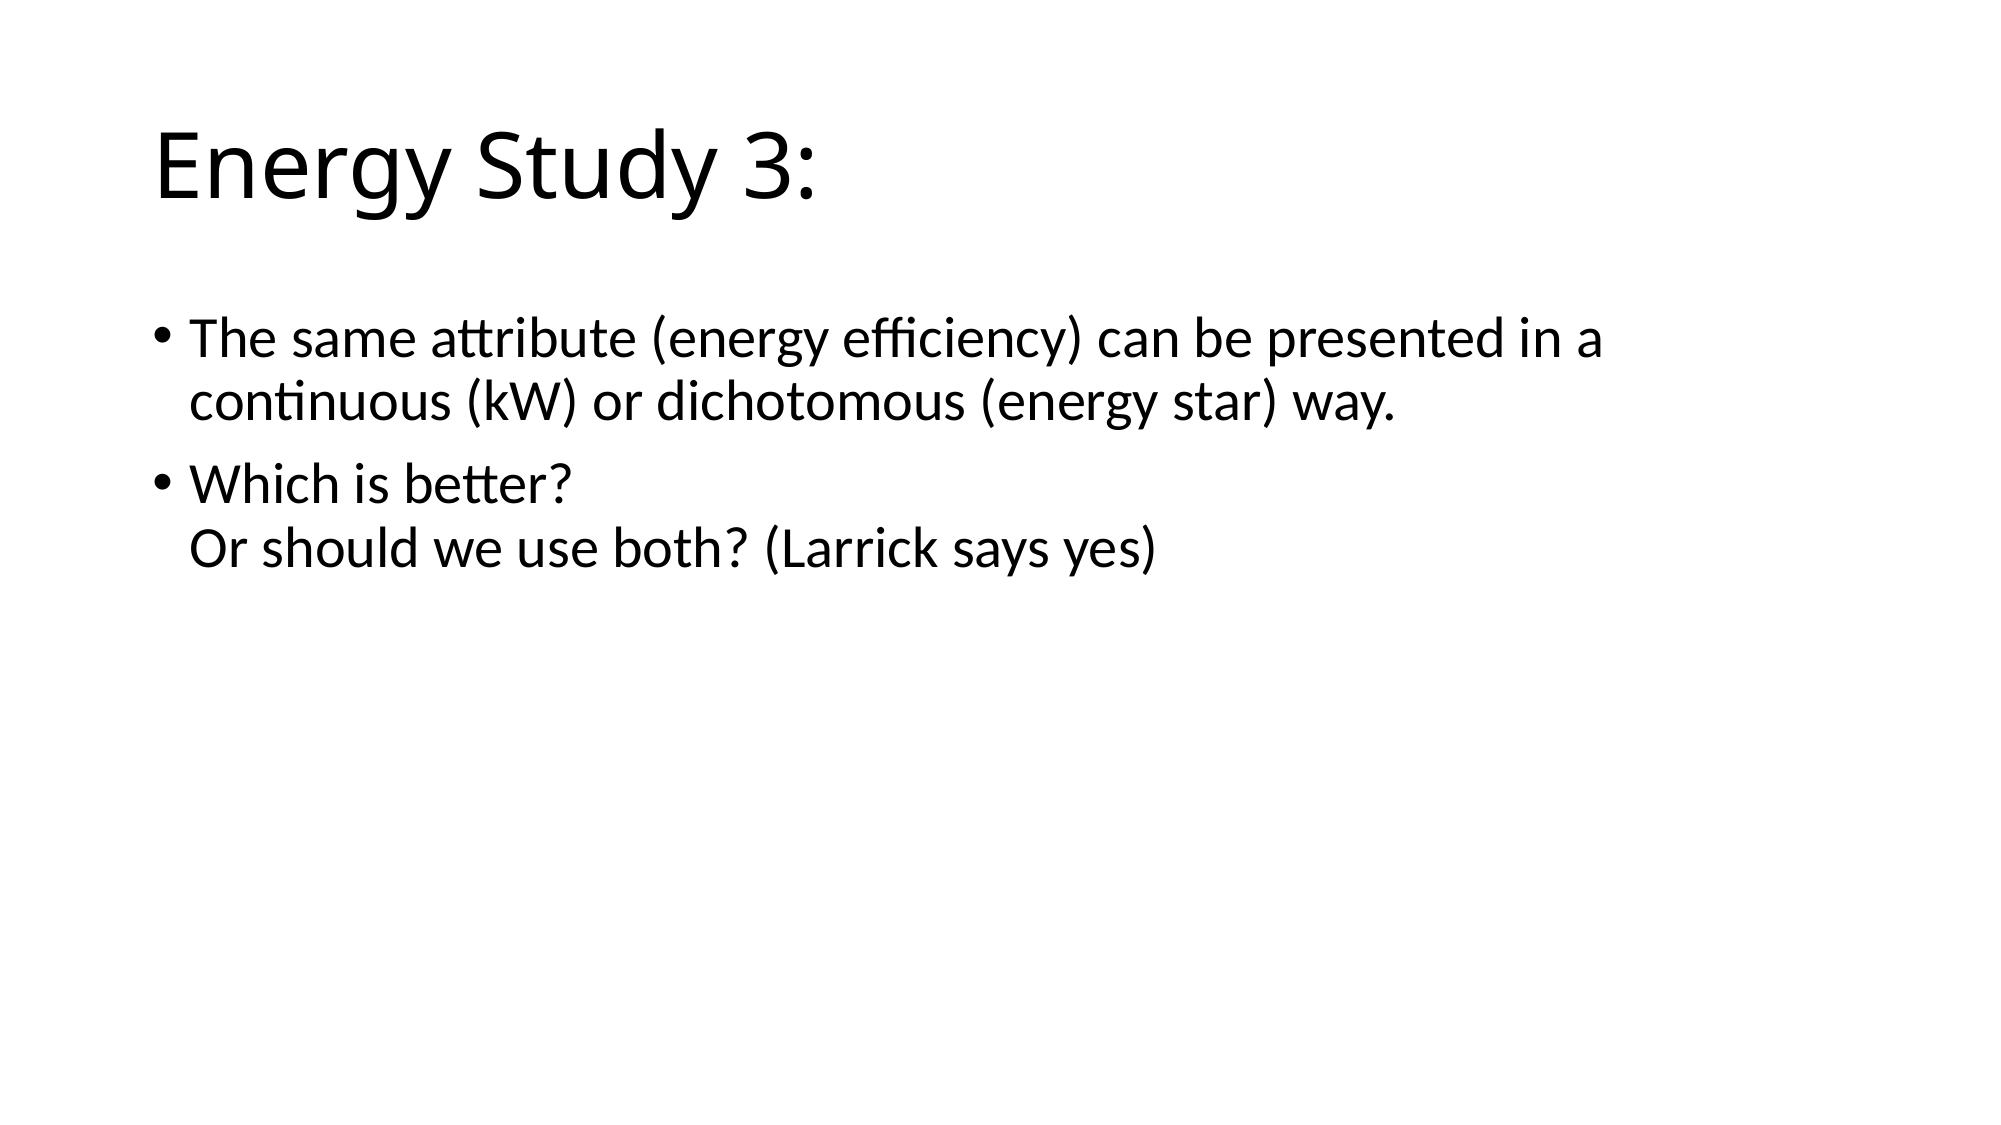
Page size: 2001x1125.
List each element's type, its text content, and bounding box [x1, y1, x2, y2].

title Energy Study 3: [137, 59, 1863, 278]
list The same attribute (energy efficiency) can be presented in a continuous (kW) or dichotomous (energy star) way. Which is better? Or should we use both? (Larrick says yes) [137, 299, 1863, 1014]
